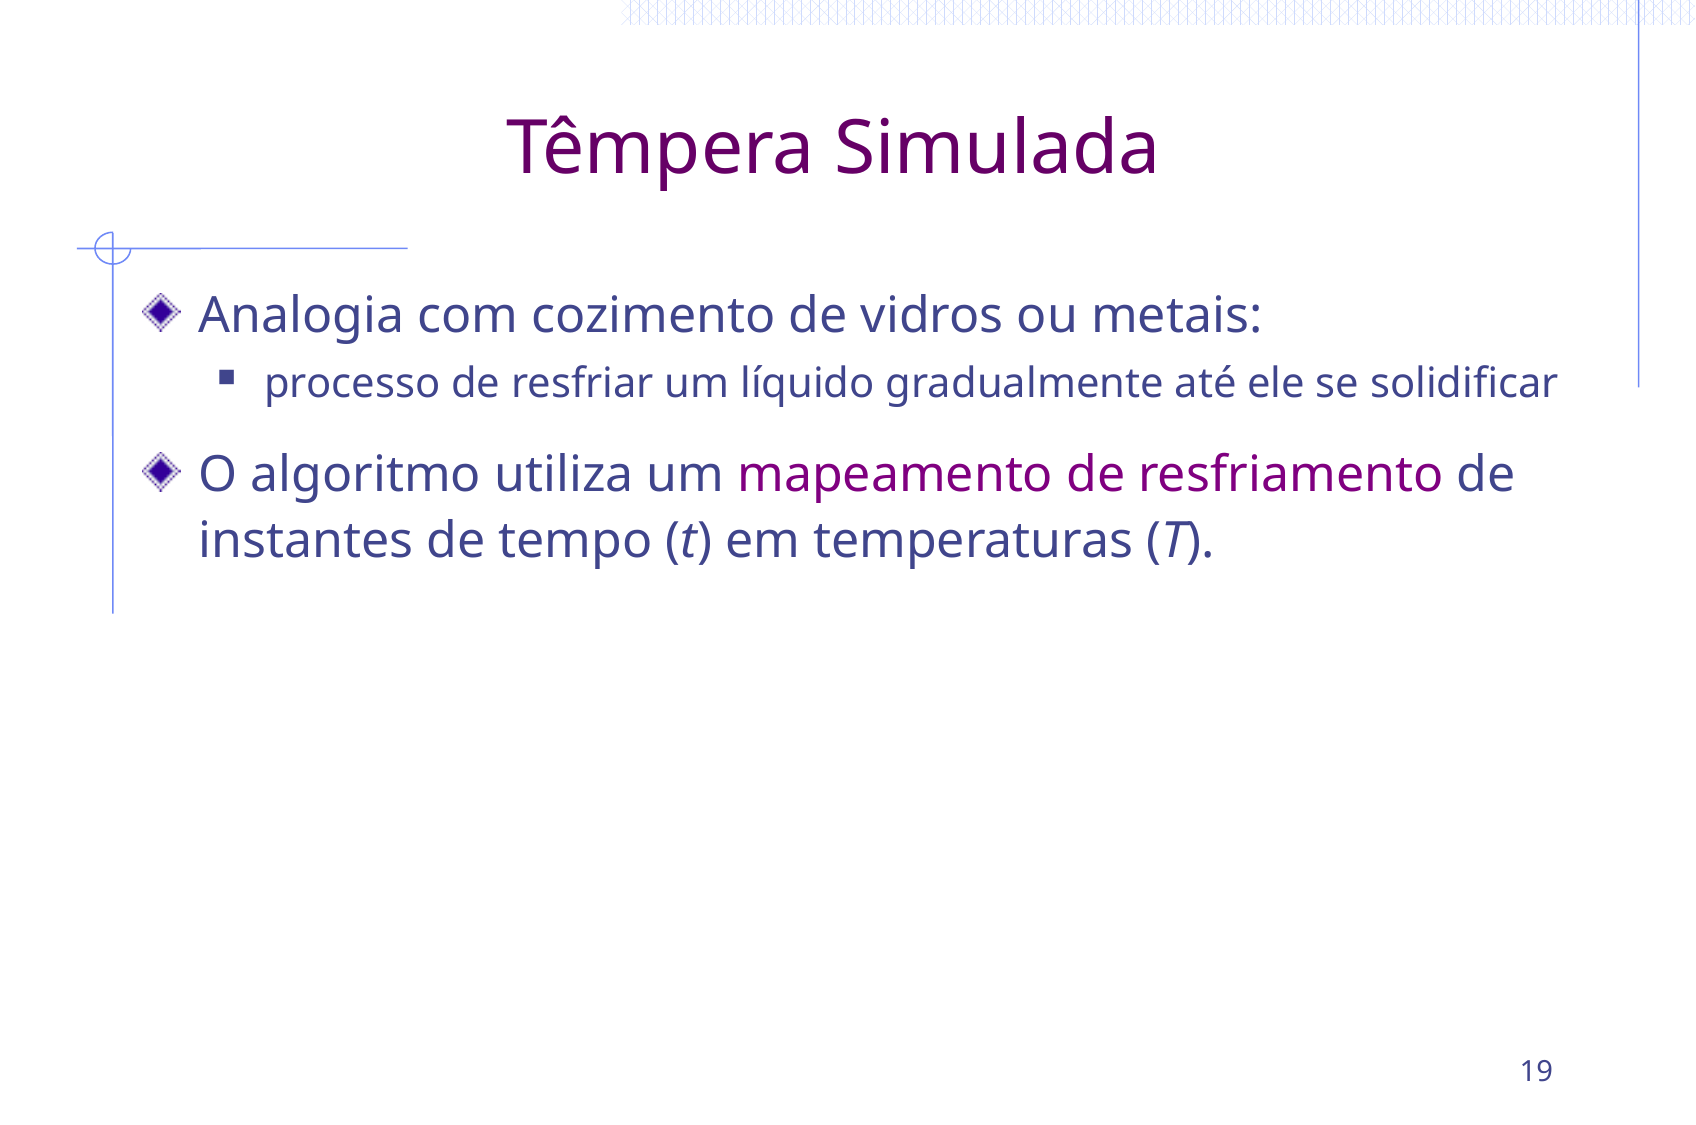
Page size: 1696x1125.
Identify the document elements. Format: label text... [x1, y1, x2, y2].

title Têmpera Simulada [112, 41, 1555, 246]
list Analogia com cozimento de vidros ou metais: processo de resfriar um líquido gradualmente até ele se solidificar O algoritmo utiliza um mapeamento de resfriamento de instantes de tempo (t) em temperaturas (T). [126, 274, 1651, 838]
slide_number 19 [1214, 1024, 1569, 1101]
picture [142, 452, 181, 492]
picture [142, 293, 181, 332]
